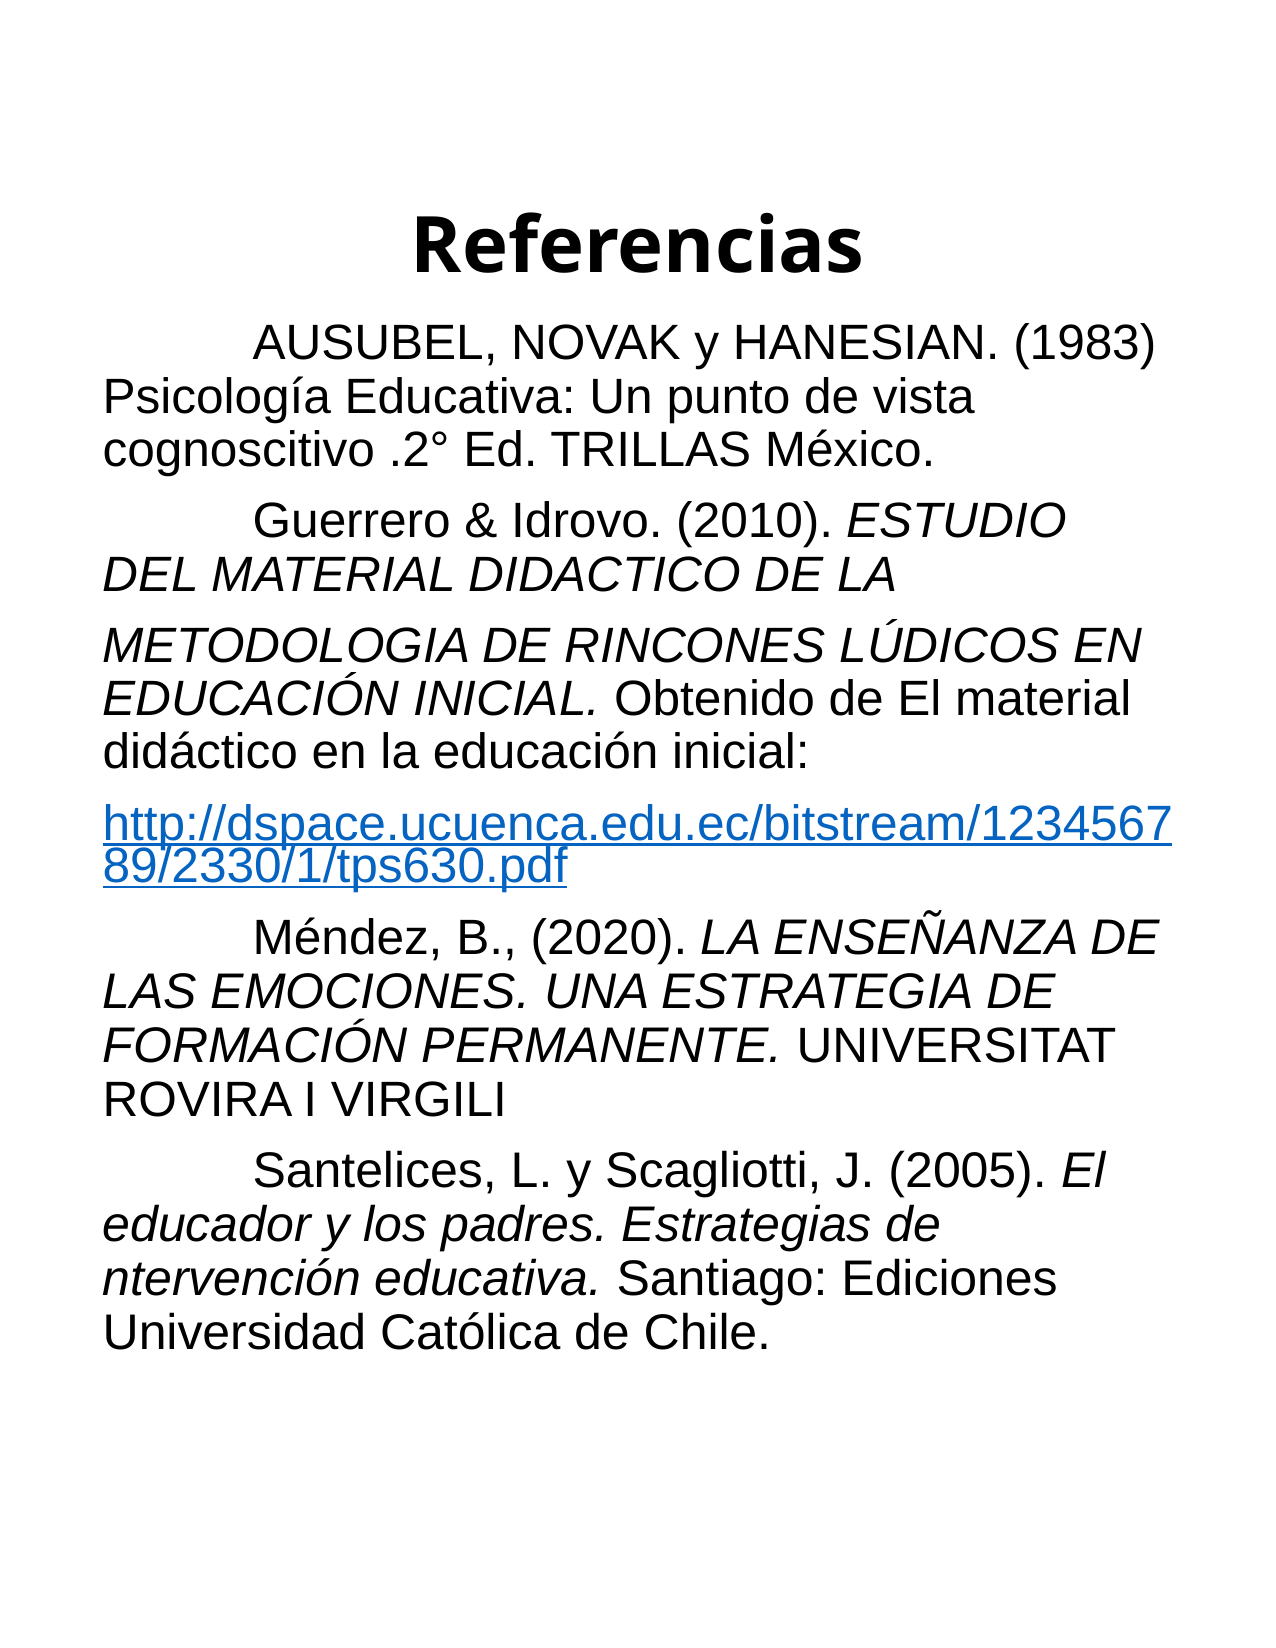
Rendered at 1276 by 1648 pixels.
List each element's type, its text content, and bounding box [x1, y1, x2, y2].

title Referencias [87, 87, 1189, 309]
list AUSUBEL, NOVAK y HANESIAN. (1983) Psicología Educativa: Un punto de vista cognoscitivo .2° Ed. TRILLAS México. Guerrero & Idrovo. (2010). ESTUDIO DEL MATERIAL DIDACTICO DE LA METODOLOGIA DE RINCONES LÚDICOS EN EDUCACIÓN INICIAL. Obtenido de El material didáctico en la educación inicial: http://dspace.ucuenca.edu.ec/bitstream/123456789/2330/1/tps630.pdf Méndez, B., (2020). LA ENSEÑANZA DE LAS EMOCIONES. UNA ESTRATEGIA DE FORMACIÓN PERMANENTE. UNIVERSITAT ROVIRA I VIRGILI Santelices, L. y Scagliotti, J. (2005). El educador y los padres. Estrategias de ntervención educativa. Santiago: Ediciones Universidad Católica de Chile. [87, 309, 1189, 1485]
